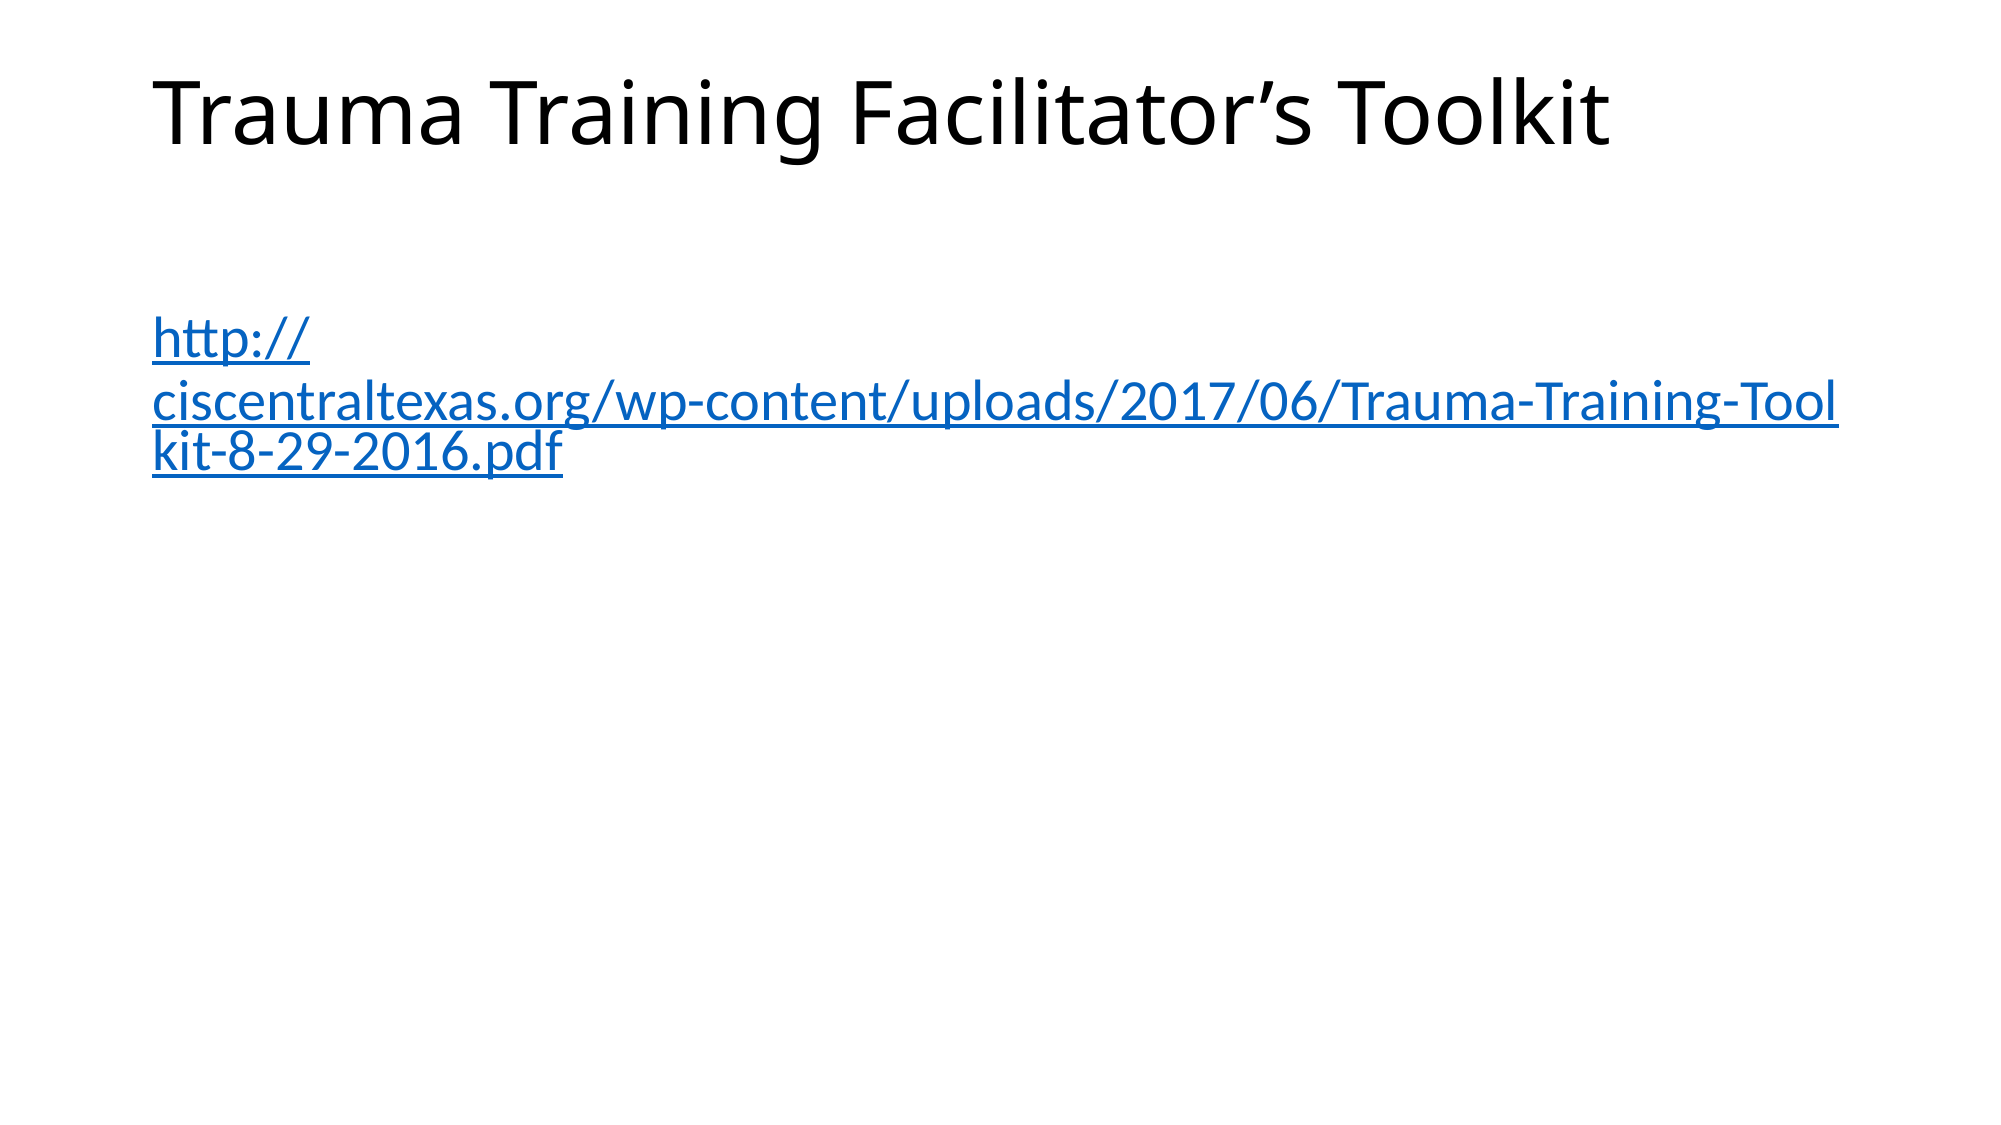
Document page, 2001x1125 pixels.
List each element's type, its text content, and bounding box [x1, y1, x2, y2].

title Trauma Training Facilitator’s Toolkit [137, 59, 1863, 278]
list http://ciscentraltexas.org/wp-content/uploads/2017/06/Trauma-Training-Toolkit-8-29-2016.pdf [137, 299, 1863, 1014]
